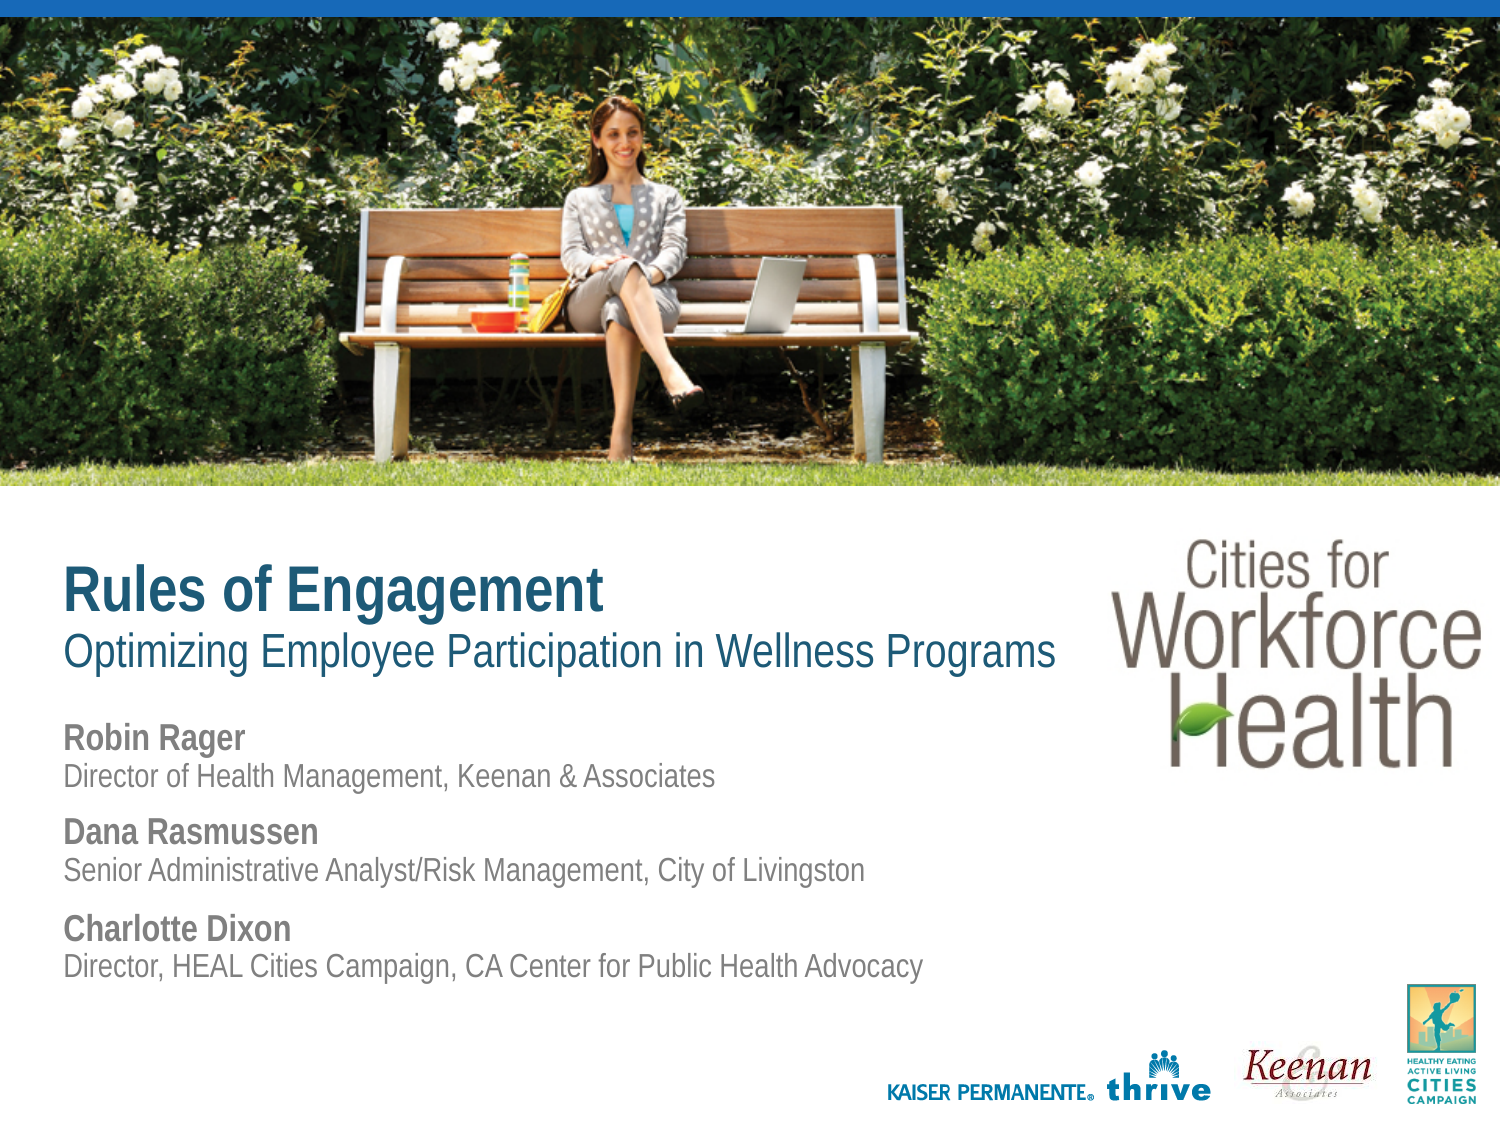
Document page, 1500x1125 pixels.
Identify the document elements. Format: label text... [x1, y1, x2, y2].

picture [883, 1046, 1213, 1104]
picture [0, 17, 1500, 831]
picture [1407, 984, 1476, 1104]
title Rules of Engagement Optimizing Employee Participation in Wellness Programs Robin Rager Director of Health Management, Keenan & Associates Dana Rasmussen Senior Administrative Analyst/Risk Management, City of Livingston Charlotte Dixon Director, HEAL Cities Campaign, CA Center for Public Health Advocacy [48, 548, 1324, 999]
picture [1234, 1041, 1379, 1104]
